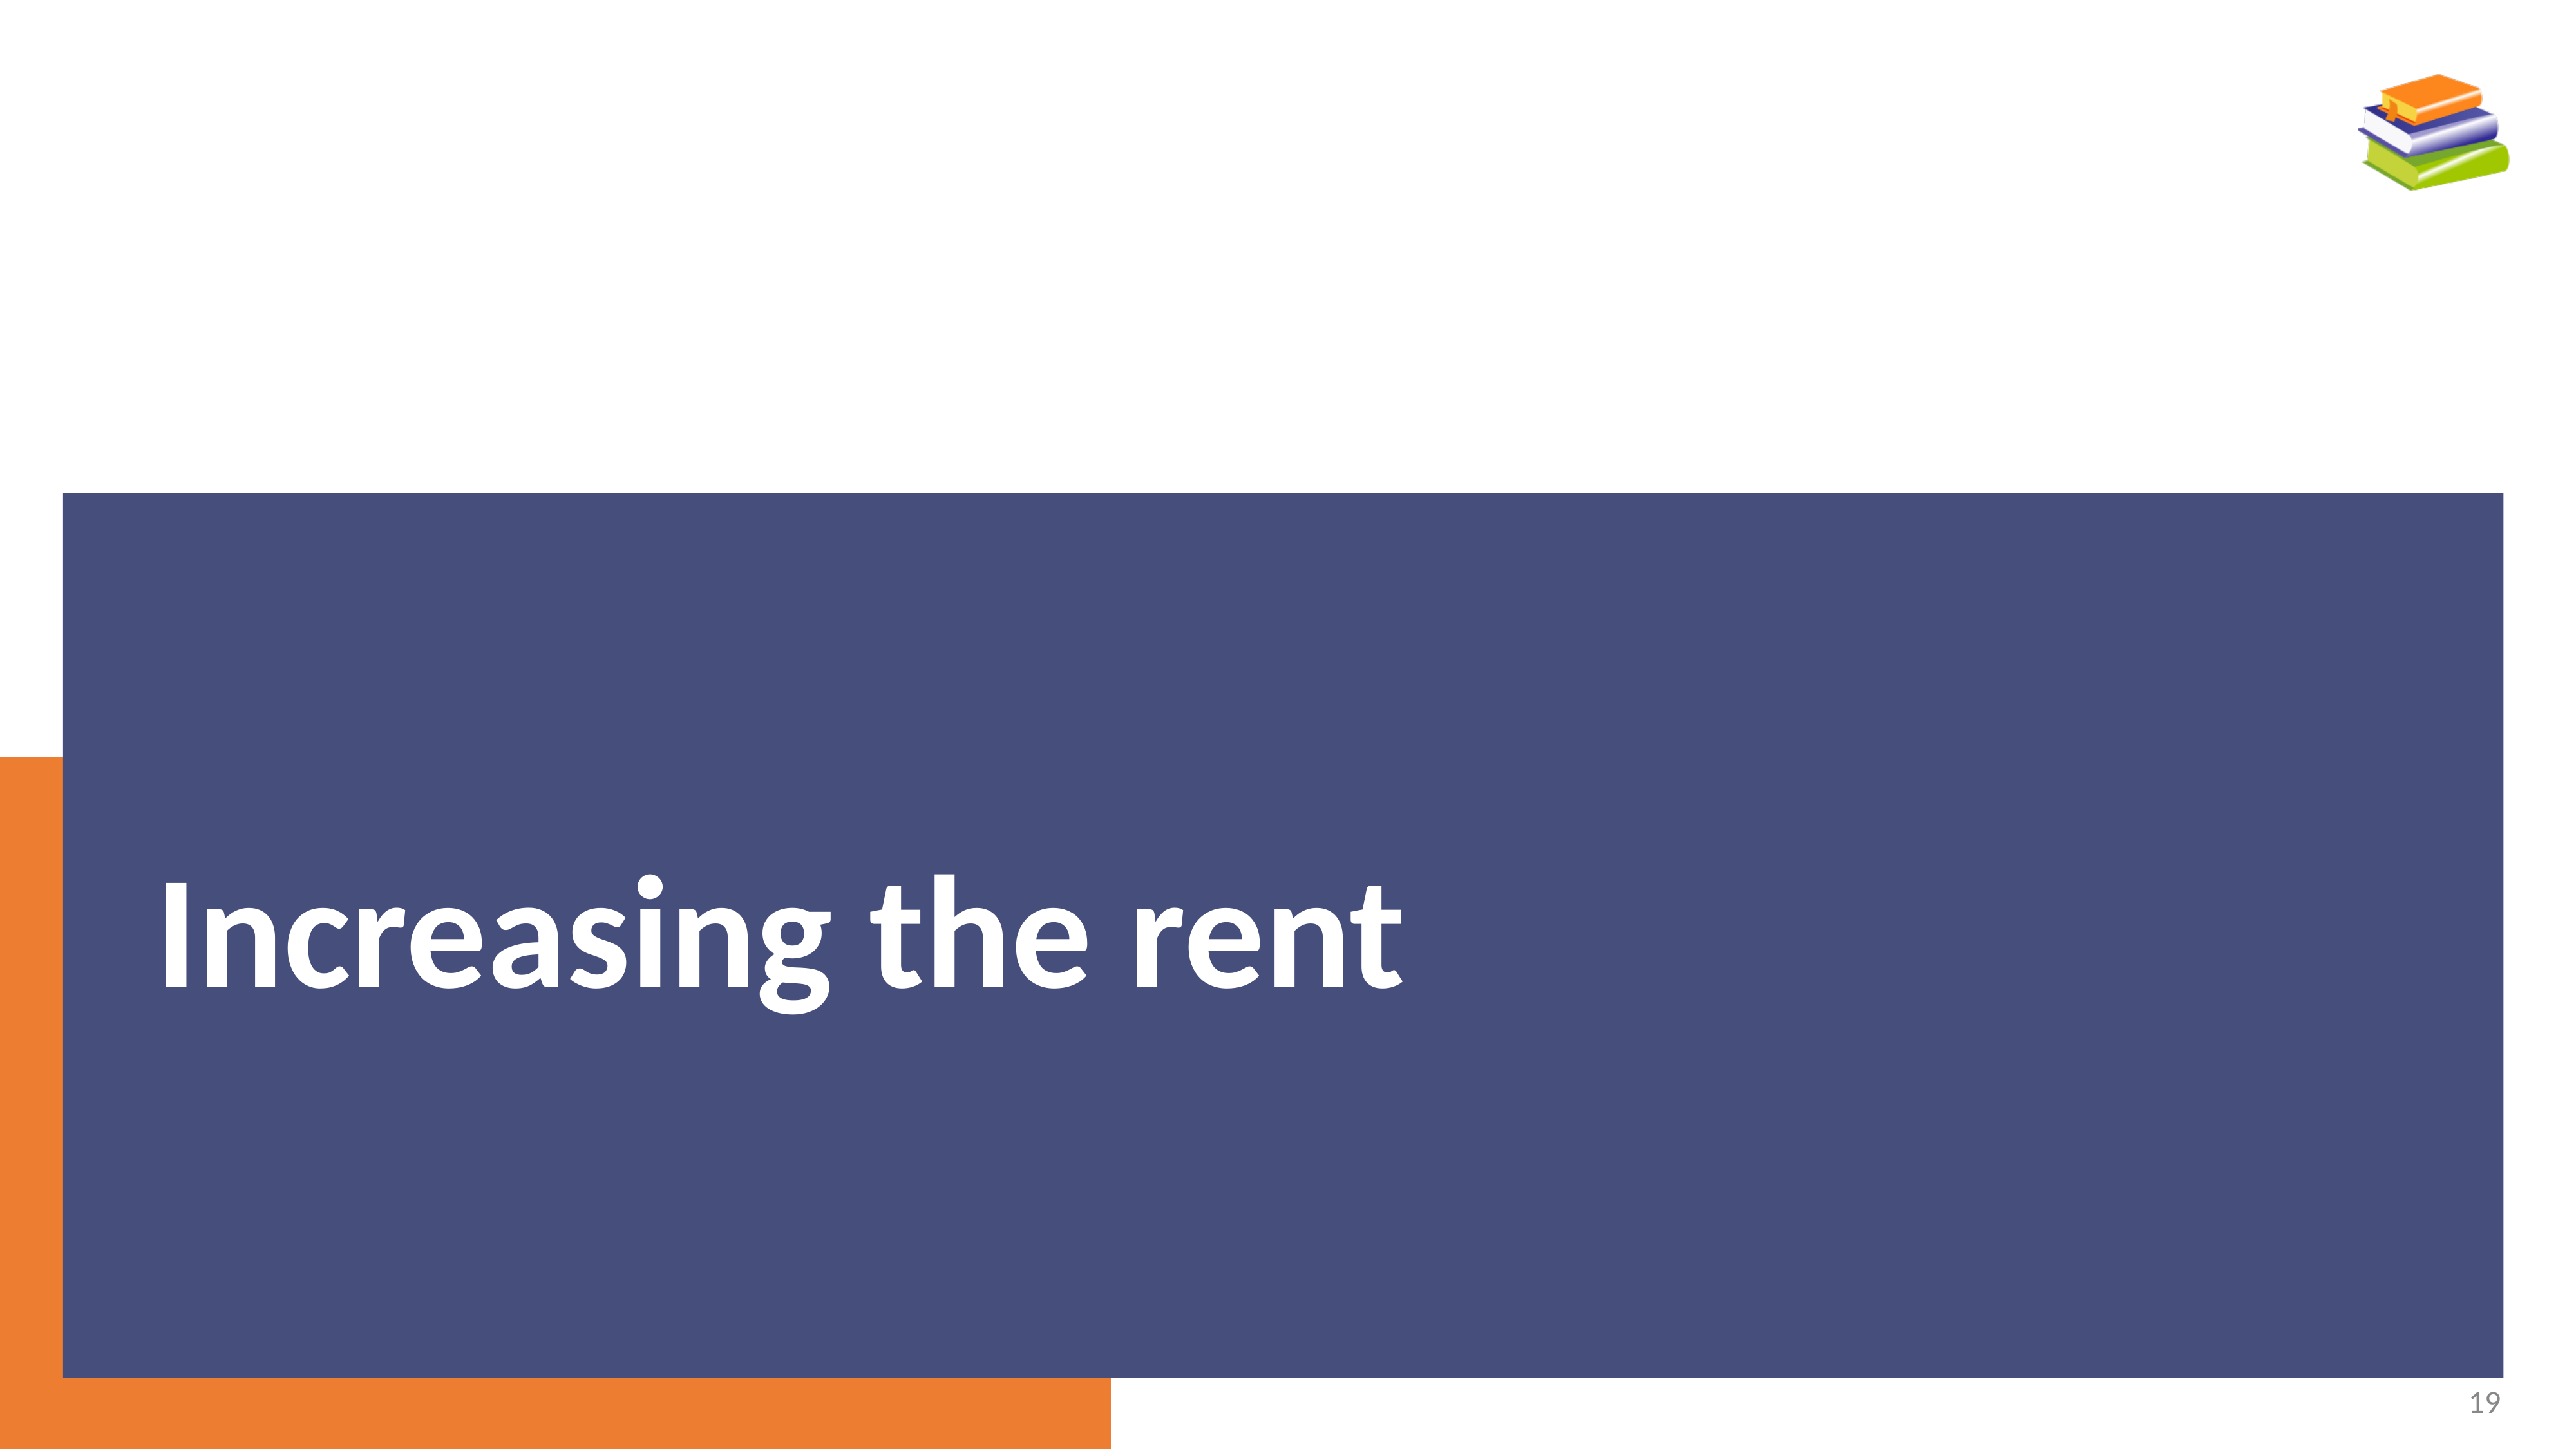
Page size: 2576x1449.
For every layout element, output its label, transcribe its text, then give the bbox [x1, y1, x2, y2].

title Increasing the rent [144, 683, 2078, 1188]
picture [2358, 71, 2513, 193]
slide_number 19 [2457, 1374, 2511, 1426]
